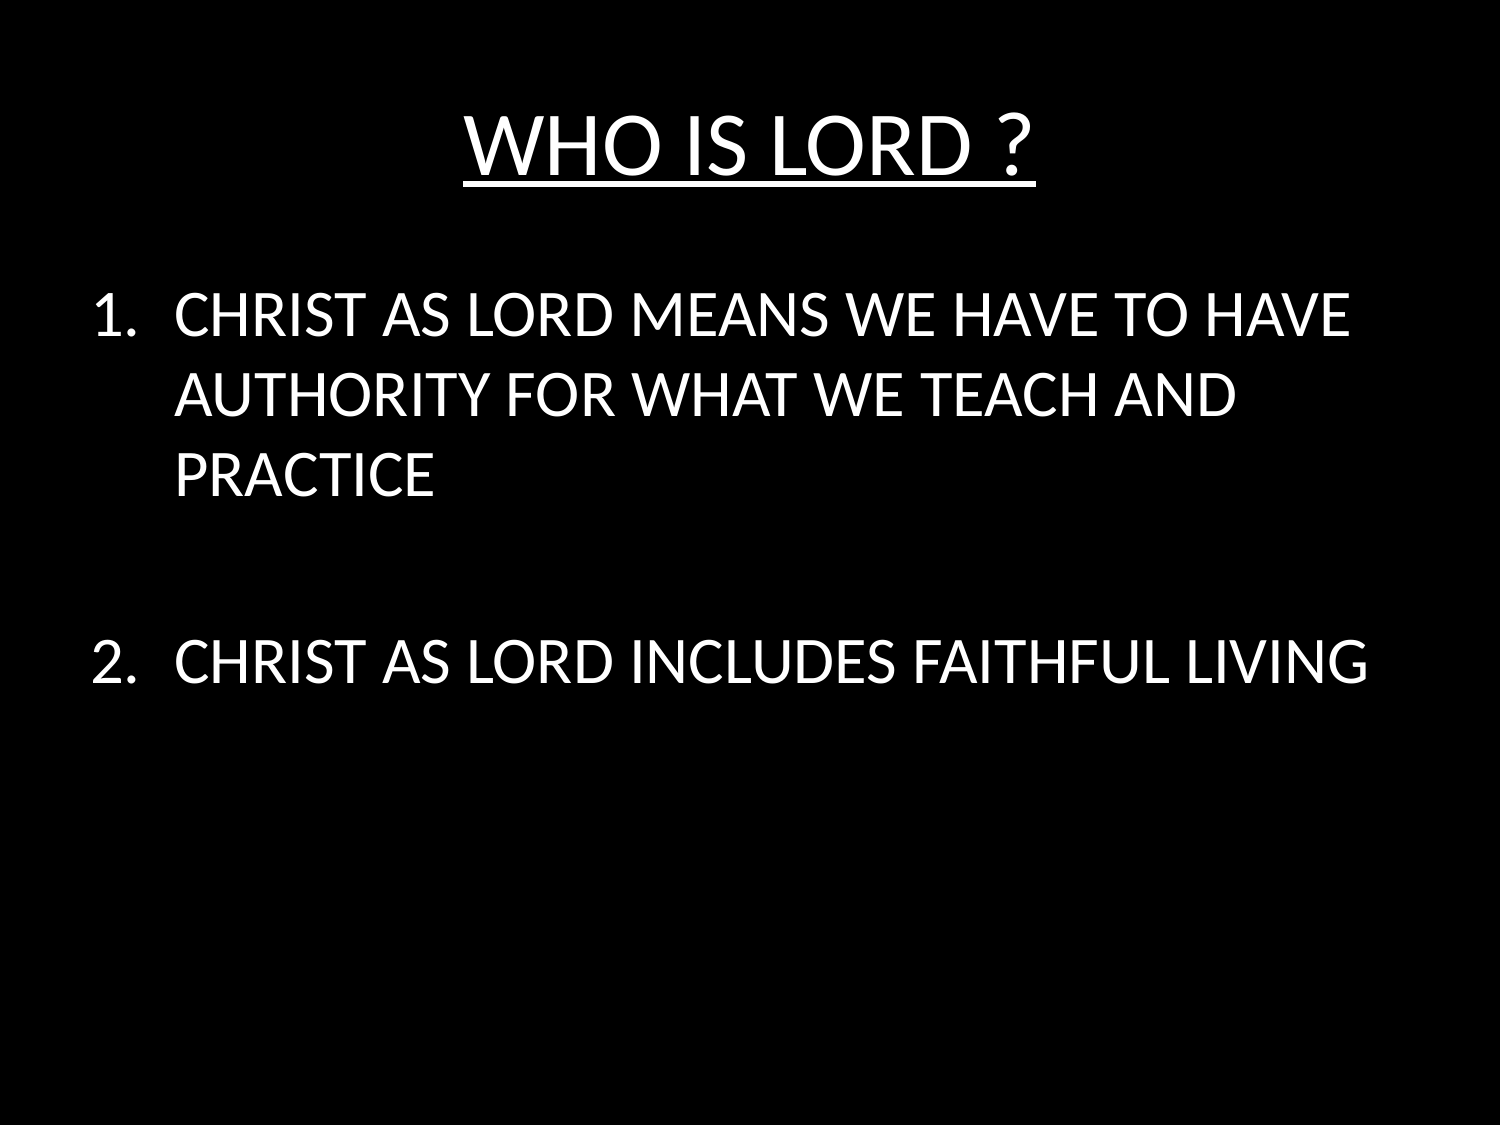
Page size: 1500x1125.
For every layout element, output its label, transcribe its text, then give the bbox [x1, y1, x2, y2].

title WHO IS LORD ? [75, 45, 1425, 233]
list CHRIST AS LORD MEANS WE HAVE TO HAVE AUTHORITY FOR WHAT WE TEACH AND PRACTICE CHRIST AS LORD INCLUDES FAITHFUL LIVING [75, 262, 1425, 1005]
